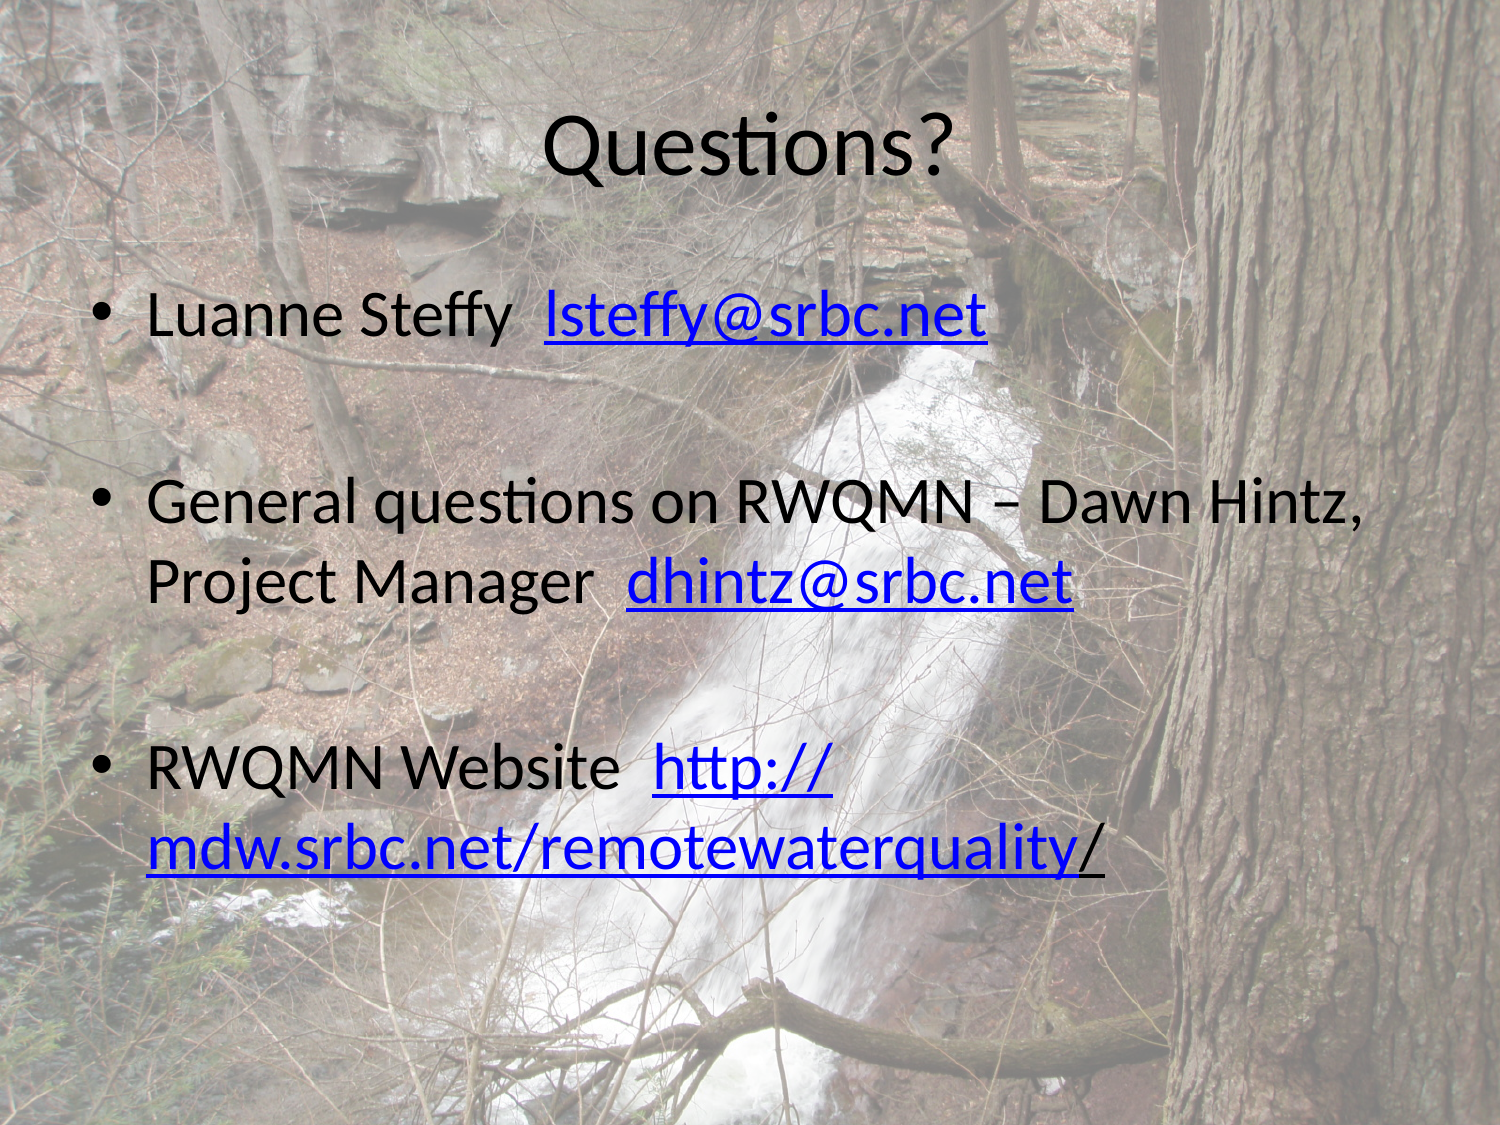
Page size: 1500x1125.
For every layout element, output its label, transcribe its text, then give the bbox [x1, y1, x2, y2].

list Luanne Steffy lsteffy@srbc.net General questions on RWQMN – Dawn Hintz, Project Manager dhintz@srbc.net RWQMN Website http://mdw.srbc.net/remotewaterquality/ [75, 262, 1425, 1005]
title Questions? [75, 45, 1425, 233]
